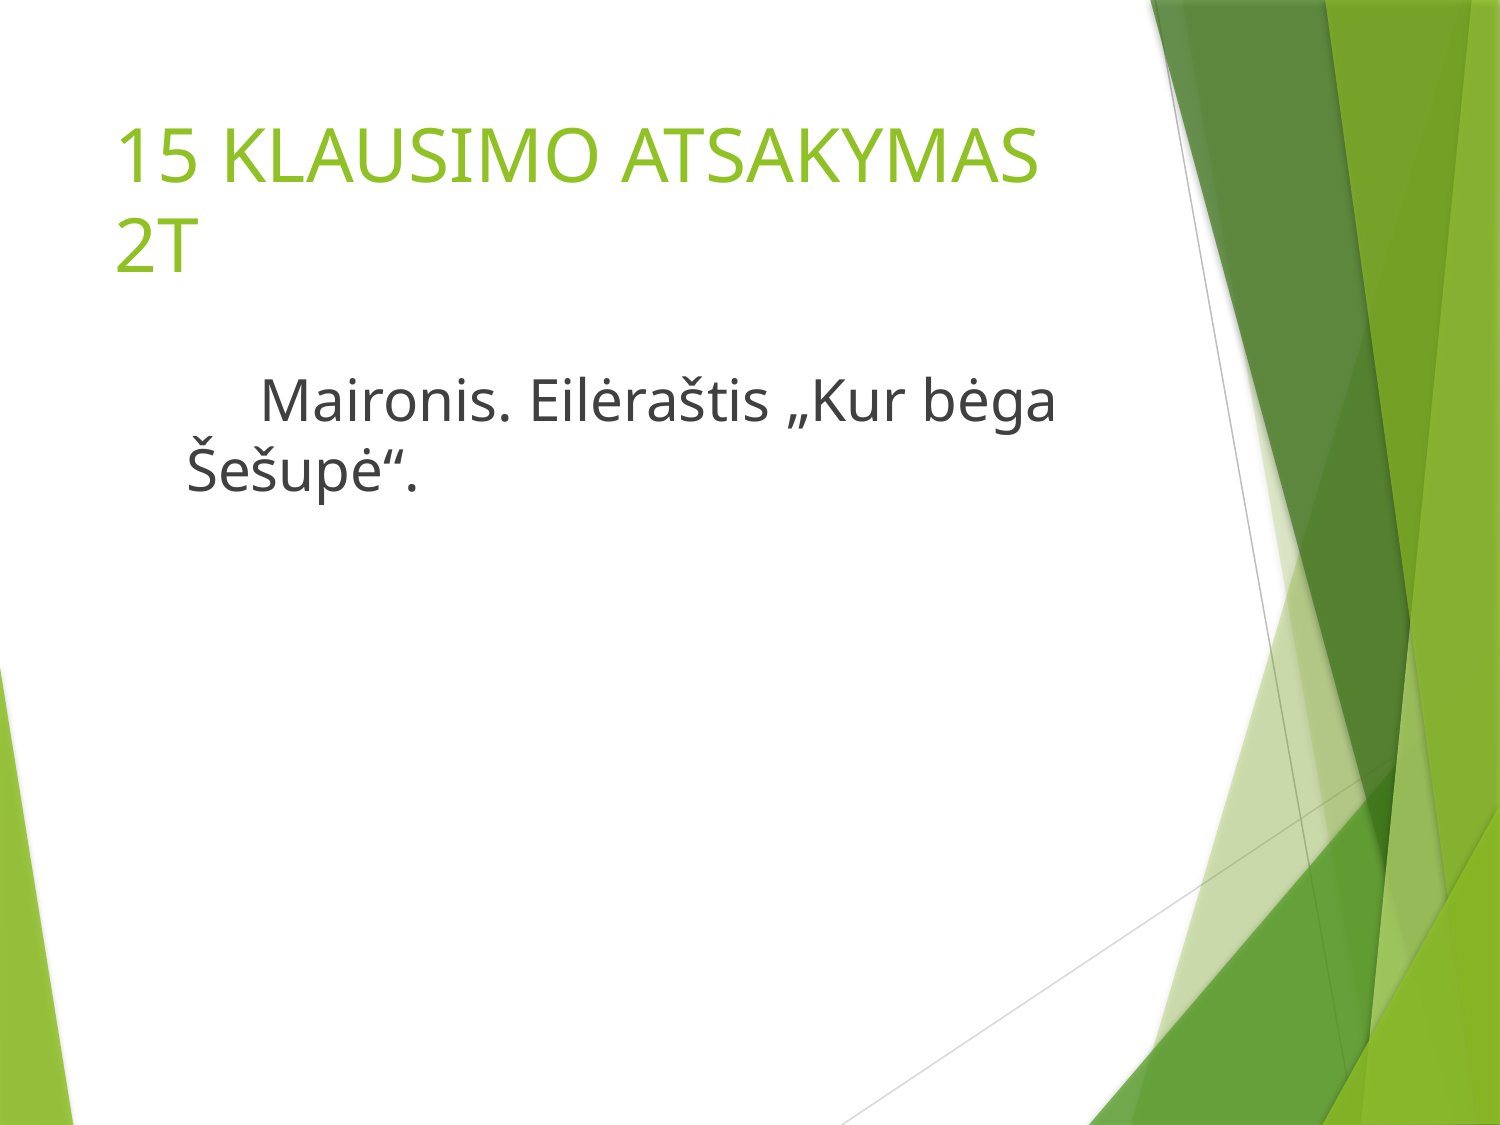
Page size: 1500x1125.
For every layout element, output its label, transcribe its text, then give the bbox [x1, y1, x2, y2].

list Maironis. Eilėraštis „Kur bėga Šešupė“. [171, 355, 1164, 573]
title 15 KLAUSIMO ATSAKYMAS 2T [99, 99, 1187, 317]
